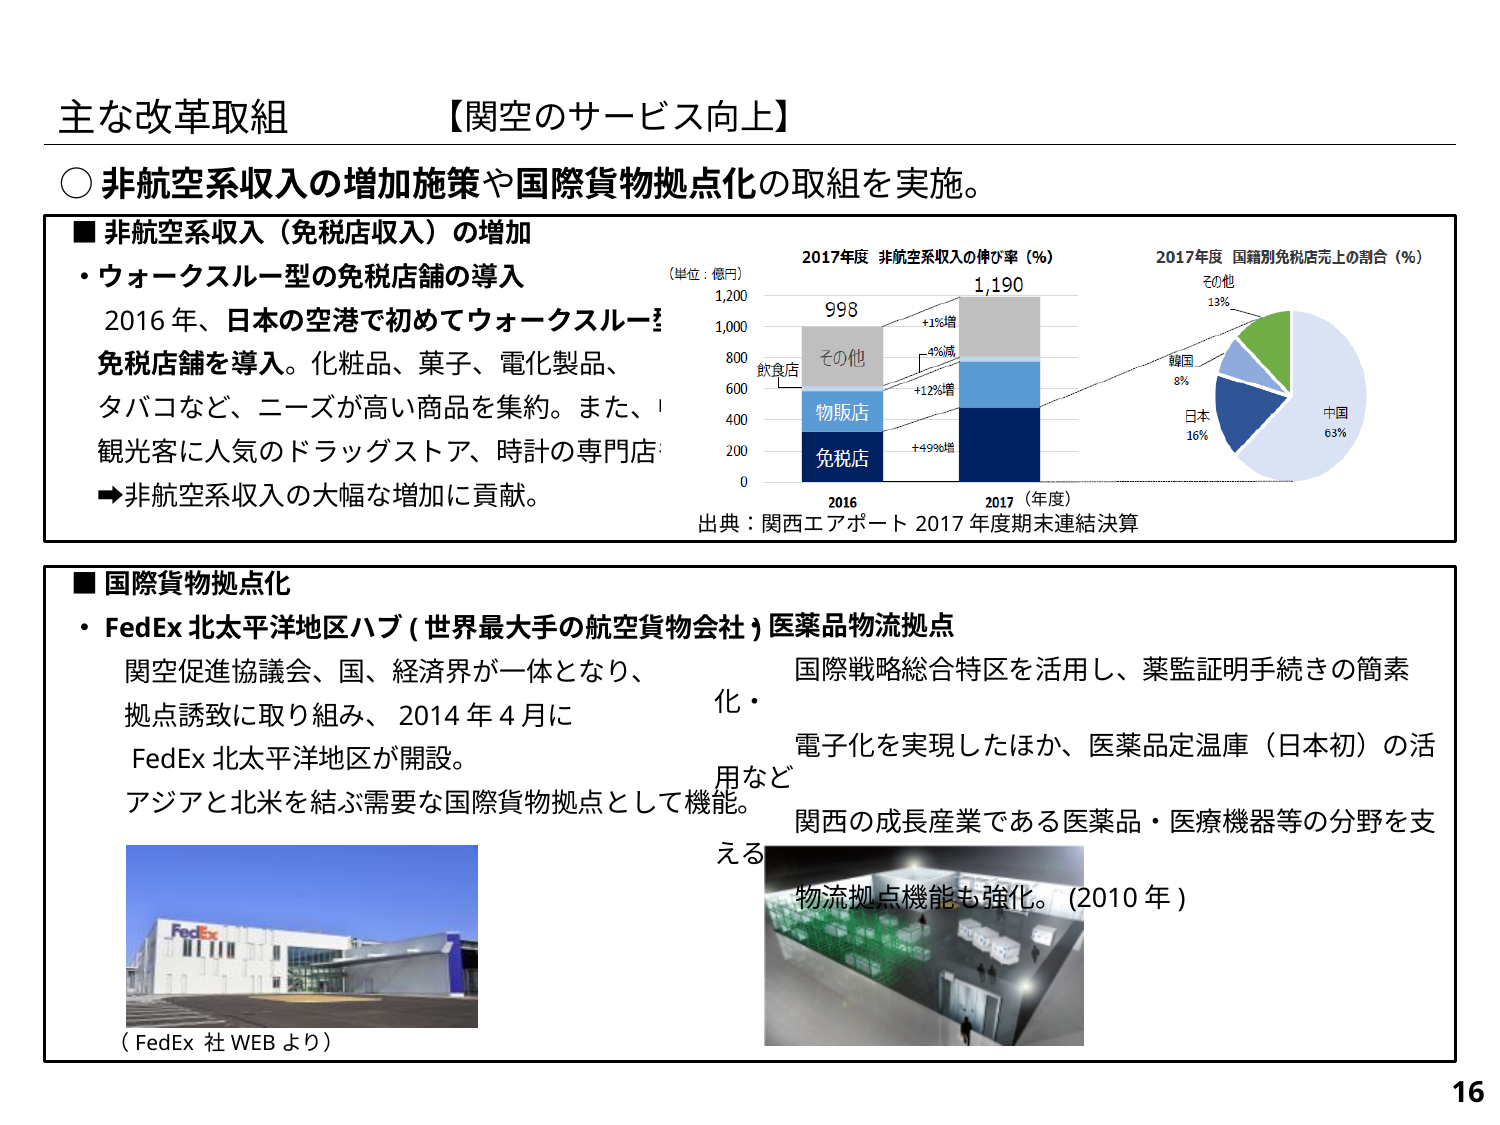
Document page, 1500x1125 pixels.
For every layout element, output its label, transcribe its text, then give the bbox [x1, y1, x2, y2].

picture [661, 241, 1435, 508]
picture [763, 845, 1084, 1047]
text_box 371 [1162, 1063, 1500, 1124]
text_box ■国際貨物拠点化 ・FedEx北太平洋地区ハブ(世界最大手の航空貨物会社) 関空促進協議会、国、経済界が一体となり、 拠点誘致に取り組み、2014年4月に FedEx北太平洋地区が開設。 アジアと北米を結ぶ需要な国際貨物拠点として機能。 [42, 565, 1458, 1064]
text_box （年度） [996, 516, 1100, 522]
text_box （FedEx 社WEBより） [94, 1022, 360, 1063]
text_box ・医薬品物流拠点 国際戦略総合特区を活用し、薬監証明手続きの簡素化・ 電子化を実現したほか、医薬品定温庫（日本初）の活用など 関西の成長産業である医薬品・医療機器等の分野を支える 物流拠点機能も強化。(2010年) [699, 601, 1467, 920]
picture [125, 845, 479, 1029]
text_box ■非航空系収入（免税店収入）の増加 ・ウォークスルー型の免税店舗の導入 2016年、日本の空港で初めてウォークスルー型の 免税店舗を導入。化粧品、菓子、電化製品、 タバコなど、ニーズが高い商品を集約。また、中国の 観光客に人気のドラッグストア、時計の専門店も展開。 ➡非航空系収入の大幅な増加に貢献。 [42, 214, 1458, 543]
text_box 出典：関西エアポート2017年度期末連結決算 [683, 516, 1413, 543]
text_box 主な改革取組 [43, 85, 304, 147]
text_box ○非航空系収入の増加施策や国際貨物拠点化の取組を実施。 [44, 154, 1456, 211]
text_box 【関空のサービス向上】 [415, 87, 1482, 144]
